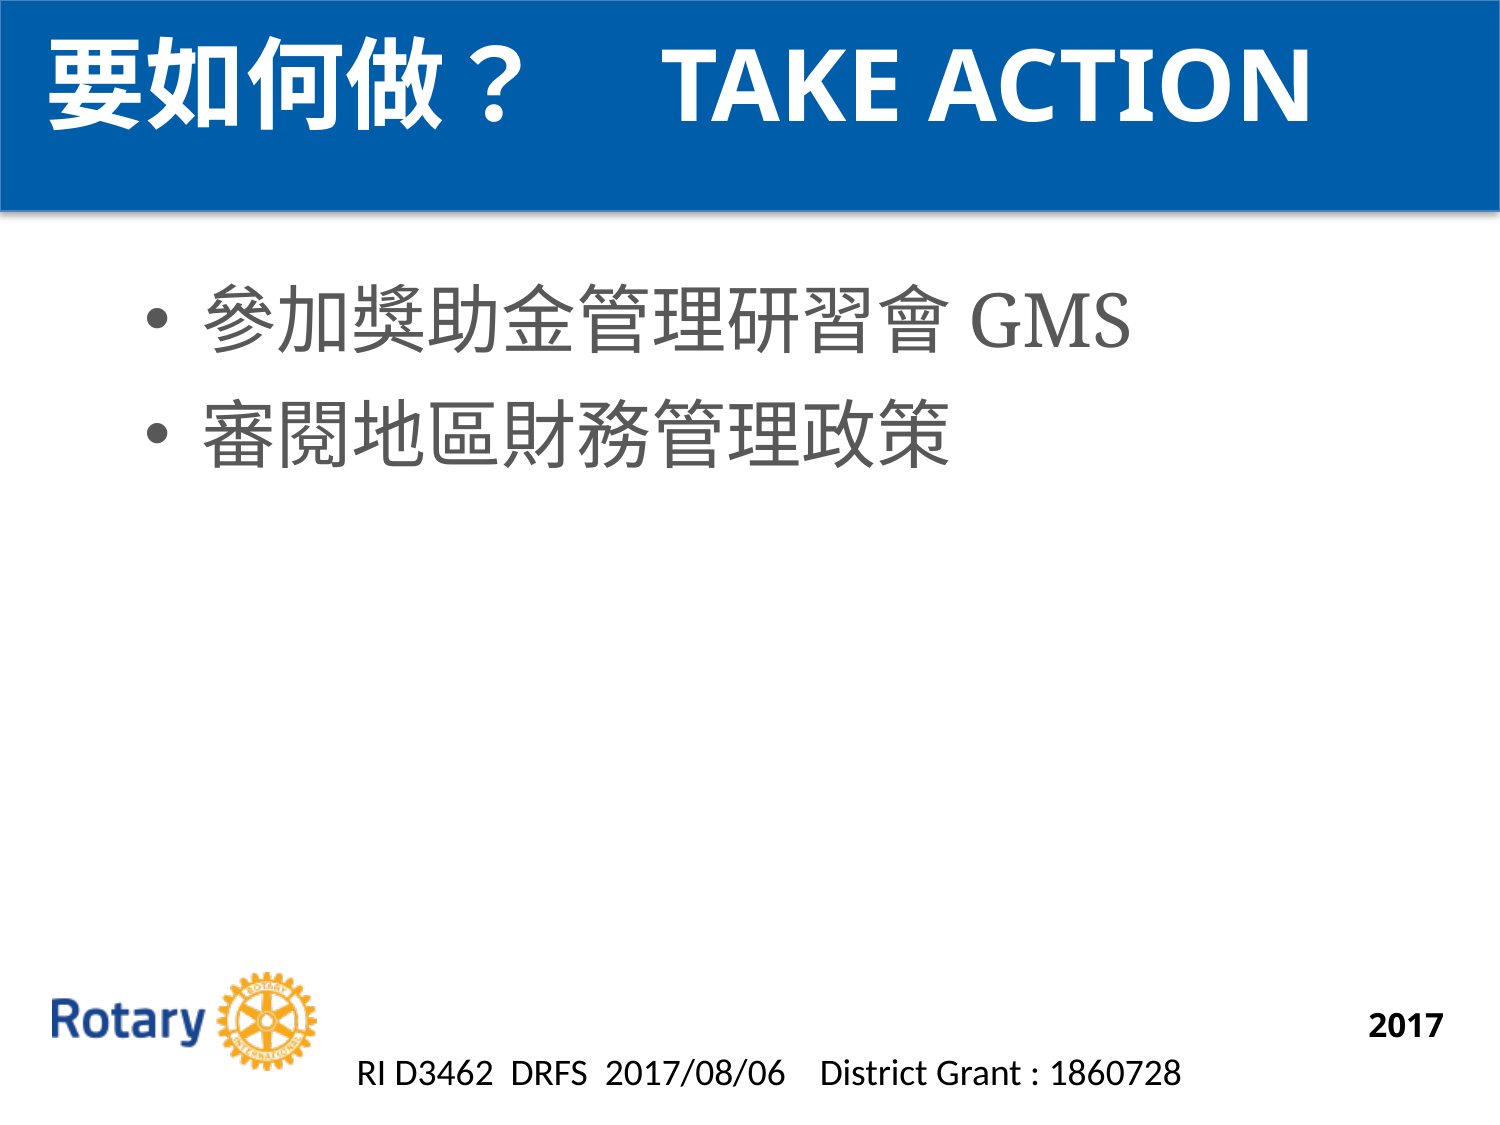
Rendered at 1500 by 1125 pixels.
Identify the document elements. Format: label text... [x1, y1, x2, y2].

picture [52, 972, 317, 1071]
text_box 參加獎助金管理研習會GMS 審閱地區財務管理政策 [129, 265, 1361, 836]
text_box 要如何做？ TAKE ACTION [30, 36, 1469, 181]
